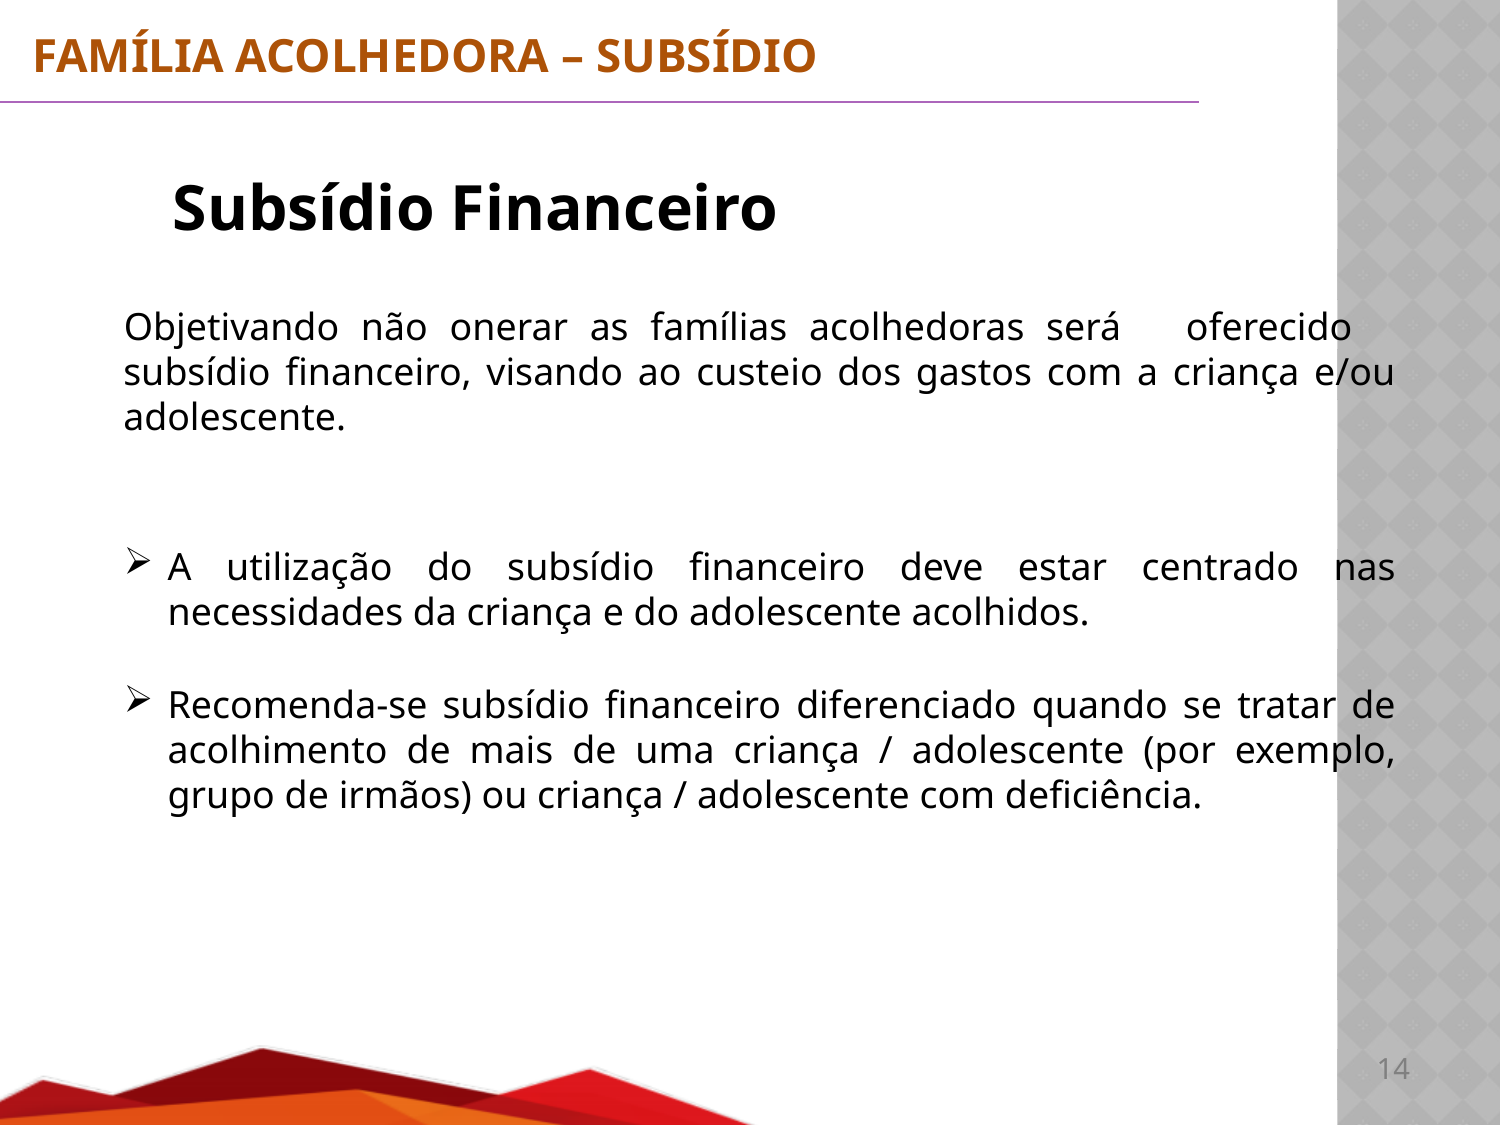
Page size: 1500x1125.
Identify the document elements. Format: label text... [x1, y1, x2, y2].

text_box 14 [1074, 1042, 1425, 1103]
text_box FAMÍLIA ACOLHEDORA – SUBSÍDIO [17, 19, 1471, 89]
picture [0, 1022, 940, 1125]
text_box Subsídio Financeiro Objetivando não onerar as famílias acolhedoras será oferecido subsídio financeiro, visando ao custeio dos gastos com a criança e/ou adolescente. A utilização do subsídio financeiro deve estar centrado nas necessidades da criança e do adolescente acolhidos. Recomenda-se subsídio financeiro diferenciado quando se tratar de acolhimento de mais de uma criança / adolescente (por exemplo, grupo de irmãos) ou criança / adolescente com deficiência. [64, 160, 1412, 868]
